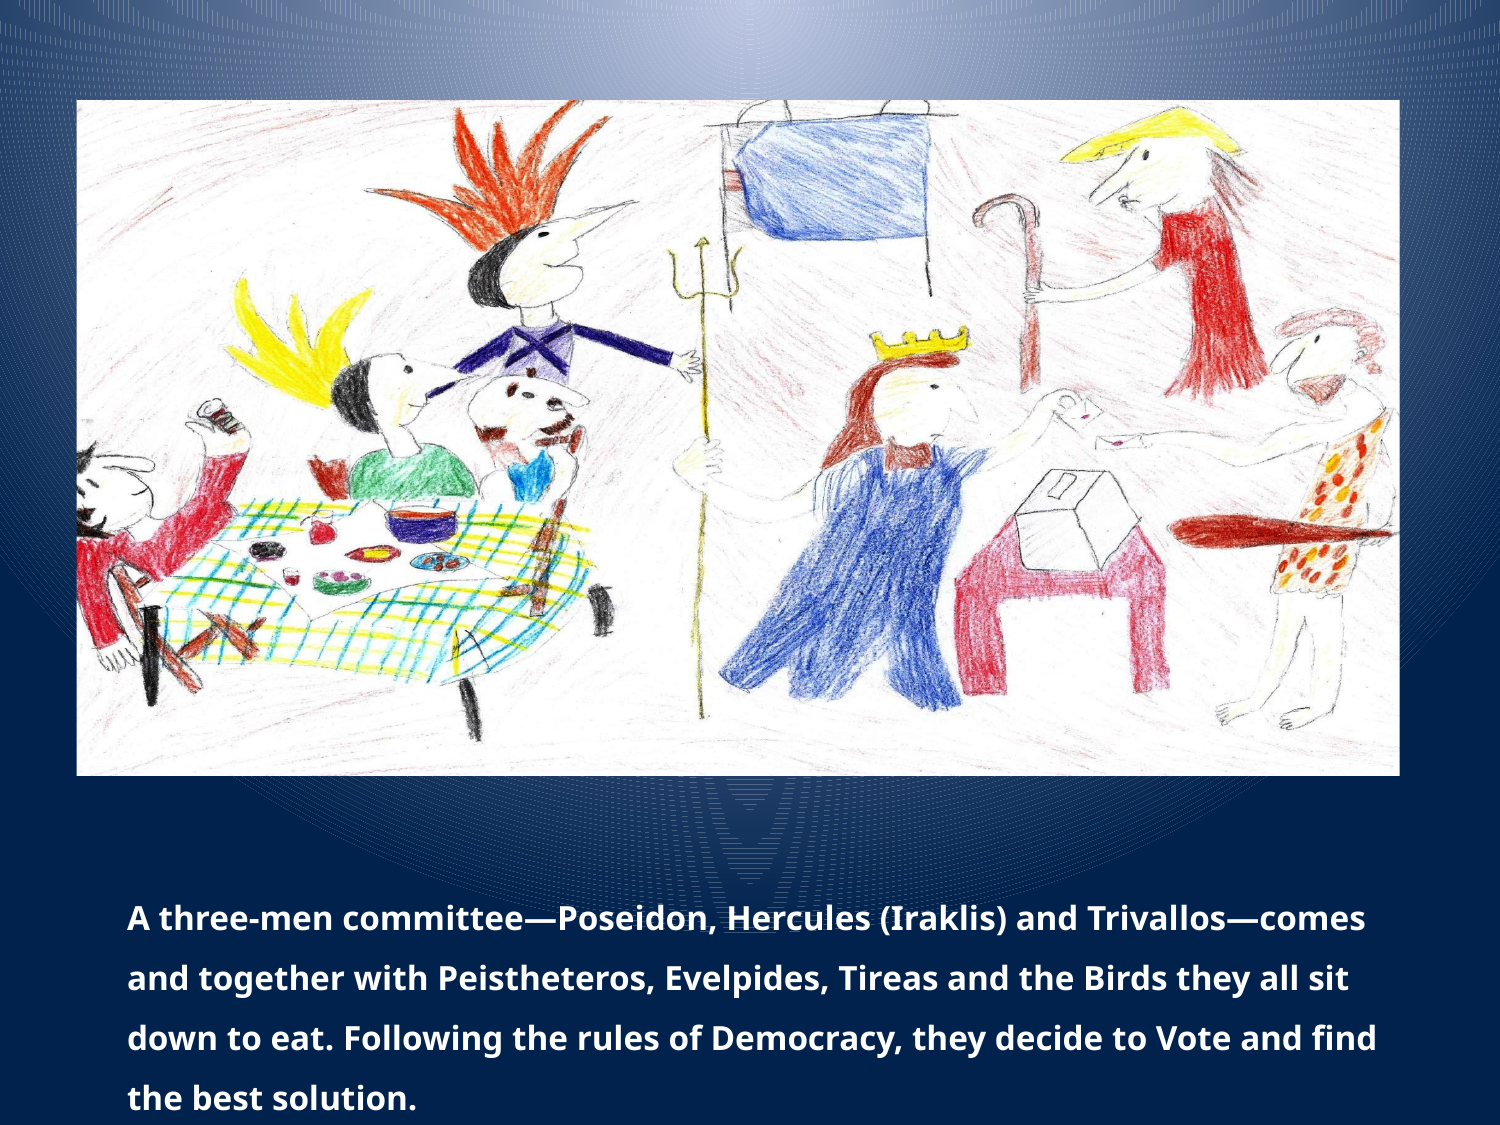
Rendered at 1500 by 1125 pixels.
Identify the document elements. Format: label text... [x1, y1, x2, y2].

list A three-men committee—Poseidon, Hercules (Iraklis) and Trivallos—comes and together with Peistheteros, Evelpides, Tireas and the Birds they all sit down to eat. Following the rules of Democracy, they decide to Vote and find the best solution. [112, 869, 1400, 1071]
picture [76, 100, 1400, 776]
